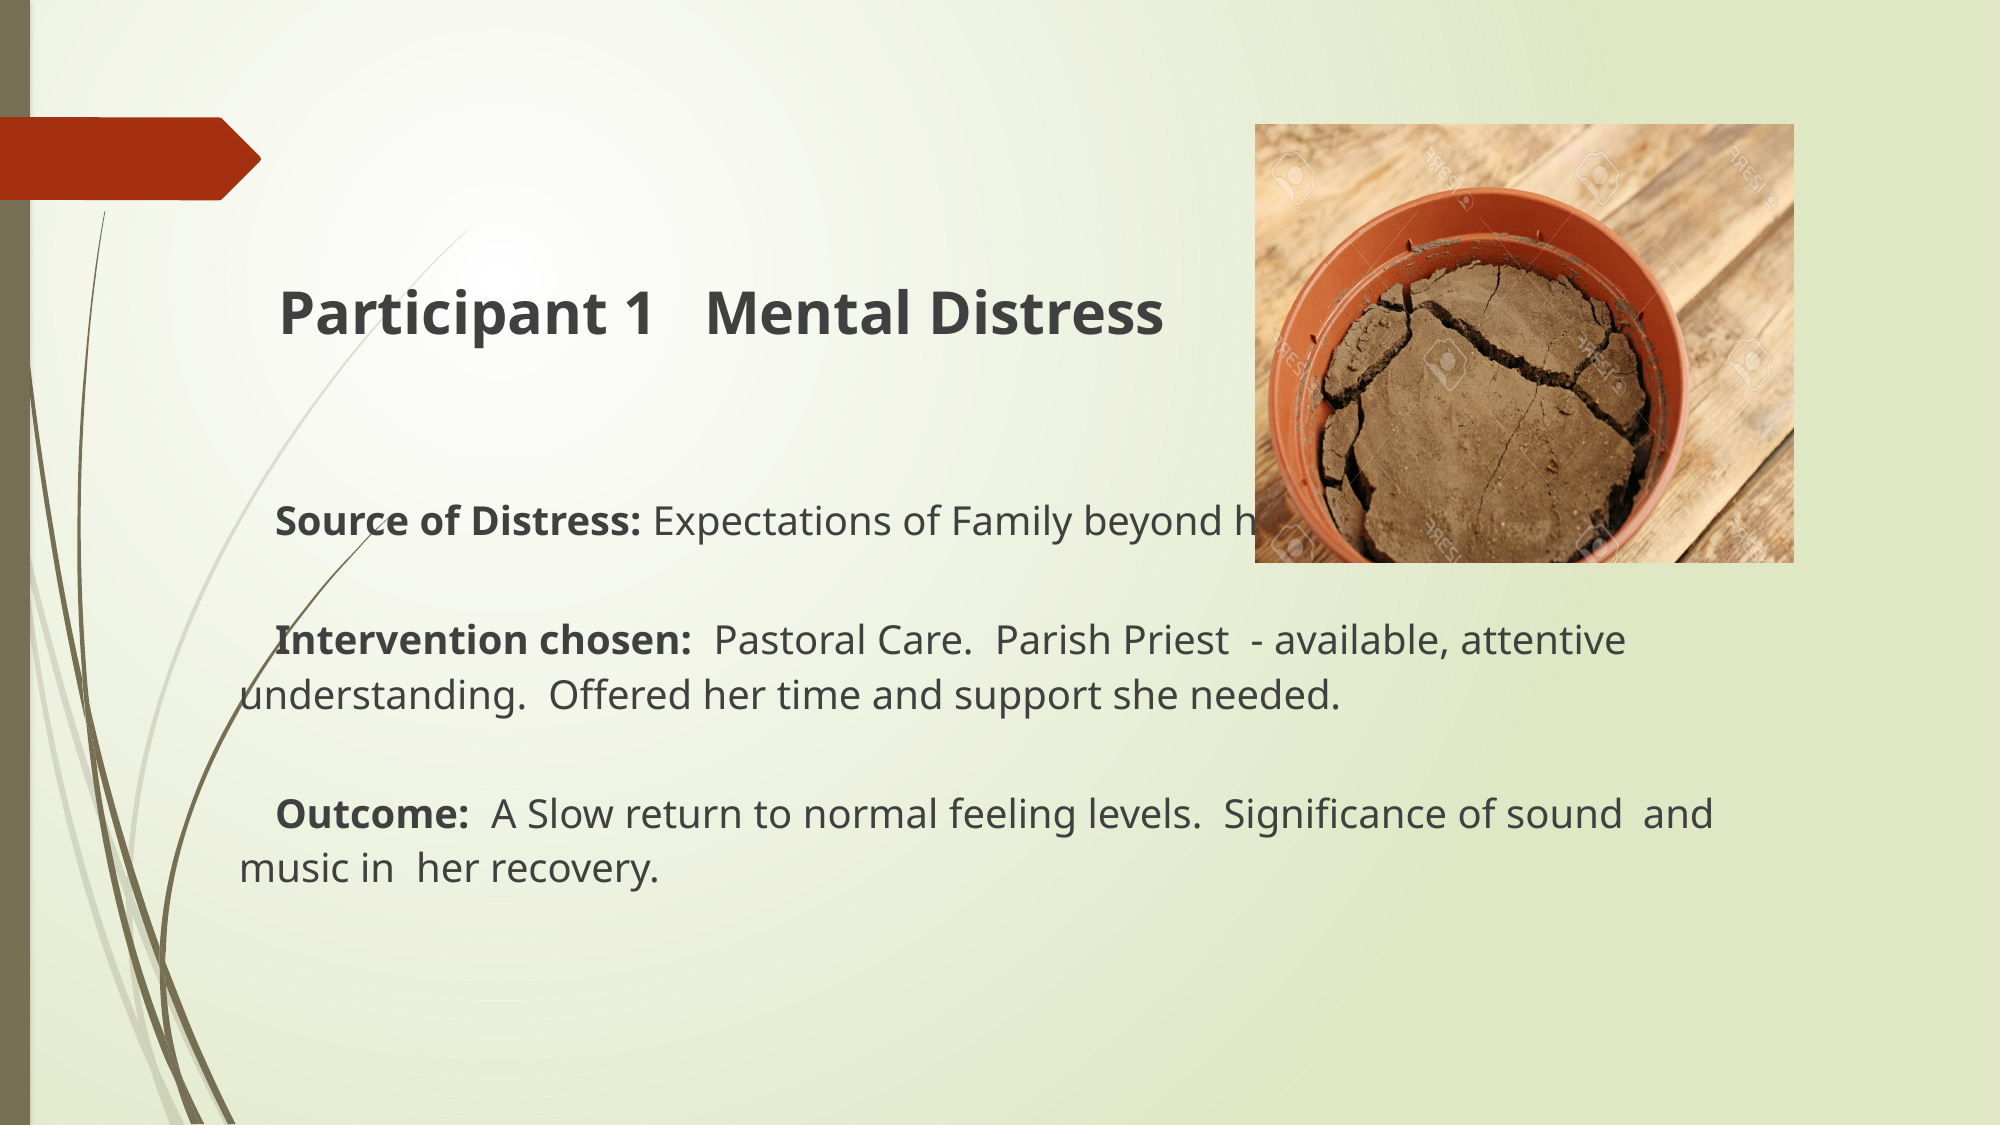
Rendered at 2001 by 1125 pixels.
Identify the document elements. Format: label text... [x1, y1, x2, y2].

picture [1255, 124, 1794, 563]
list Source of Distress: Expectations of Family beyond her capacity Intervention chosen: Pastoral Care. Parish Priest - available, attentive understanding. Offered her time and support she needed. Outcome: A Slow return to normal feeling levels. Significance of sound and music in her recovery. [223, 350, 1794, 970]
title Participant 1 Mental Distress [263, 102, 1234, 350]
